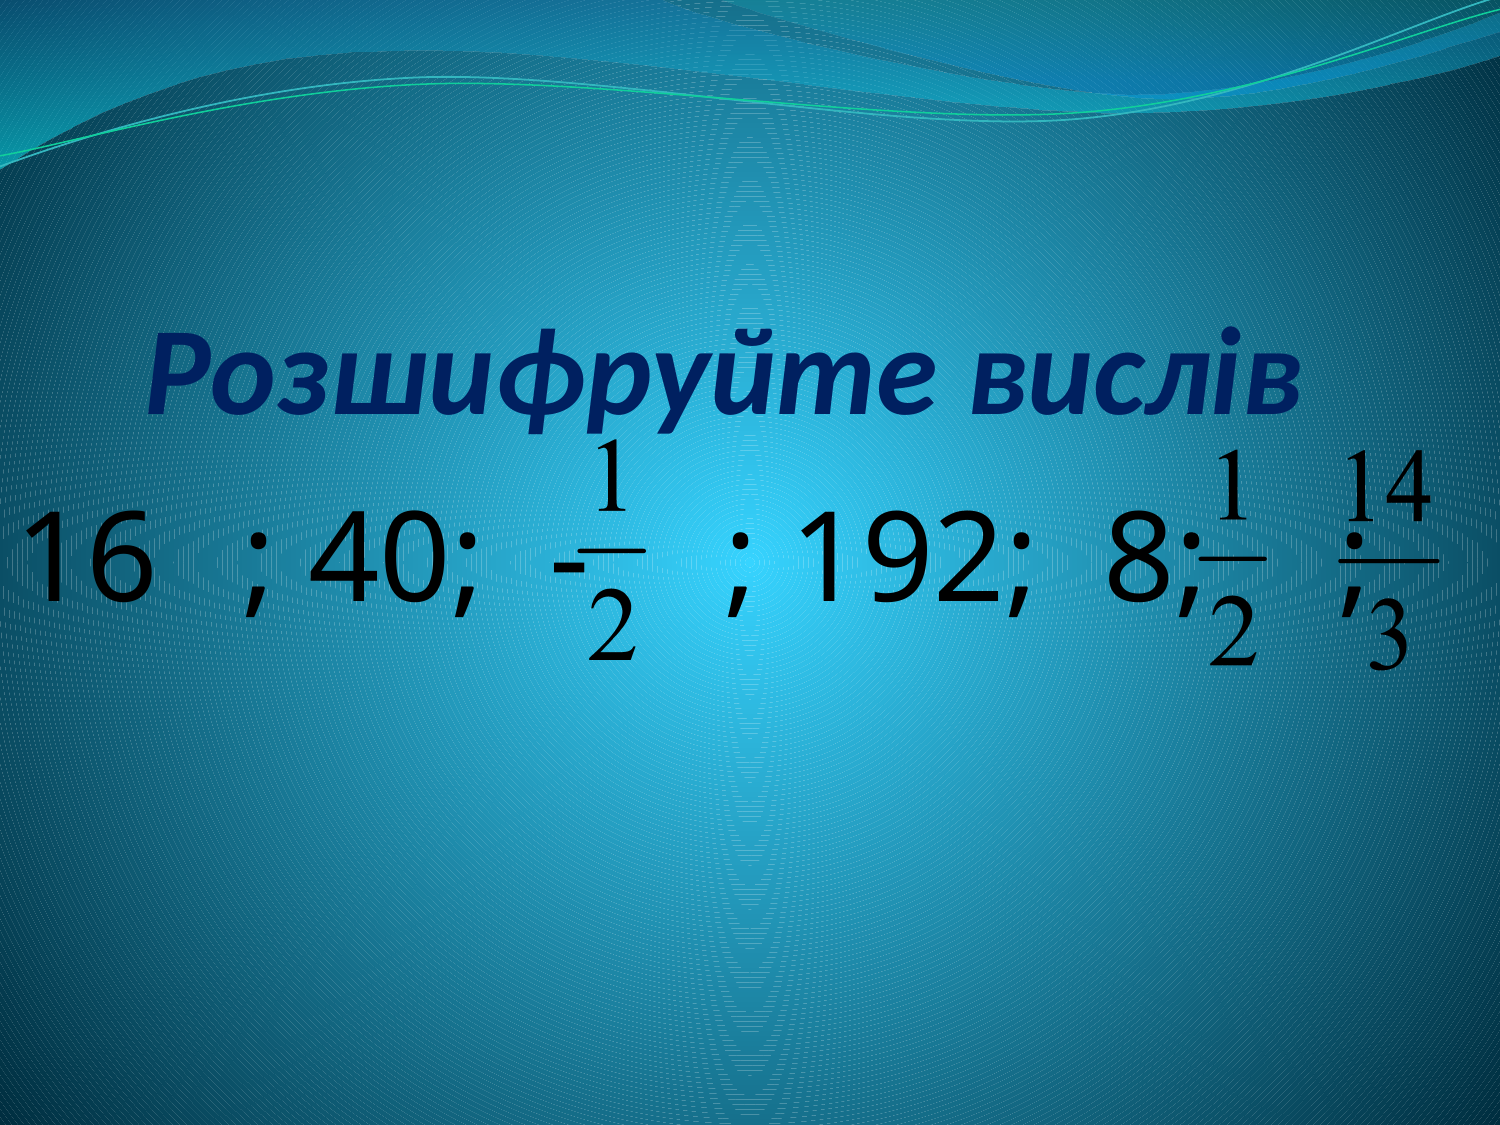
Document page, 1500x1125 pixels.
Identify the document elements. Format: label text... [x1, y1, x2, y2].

picture [1323, 421, 1454, 692]
picture [562, 409, 669, 683]
picture [1183, 421, 1290, 688]
title Розшифруйте вислів [86, 215, 1363, 440]
list 16 ; 40; - ; 192; 8; ; [0, 468, 1500, 1006]
